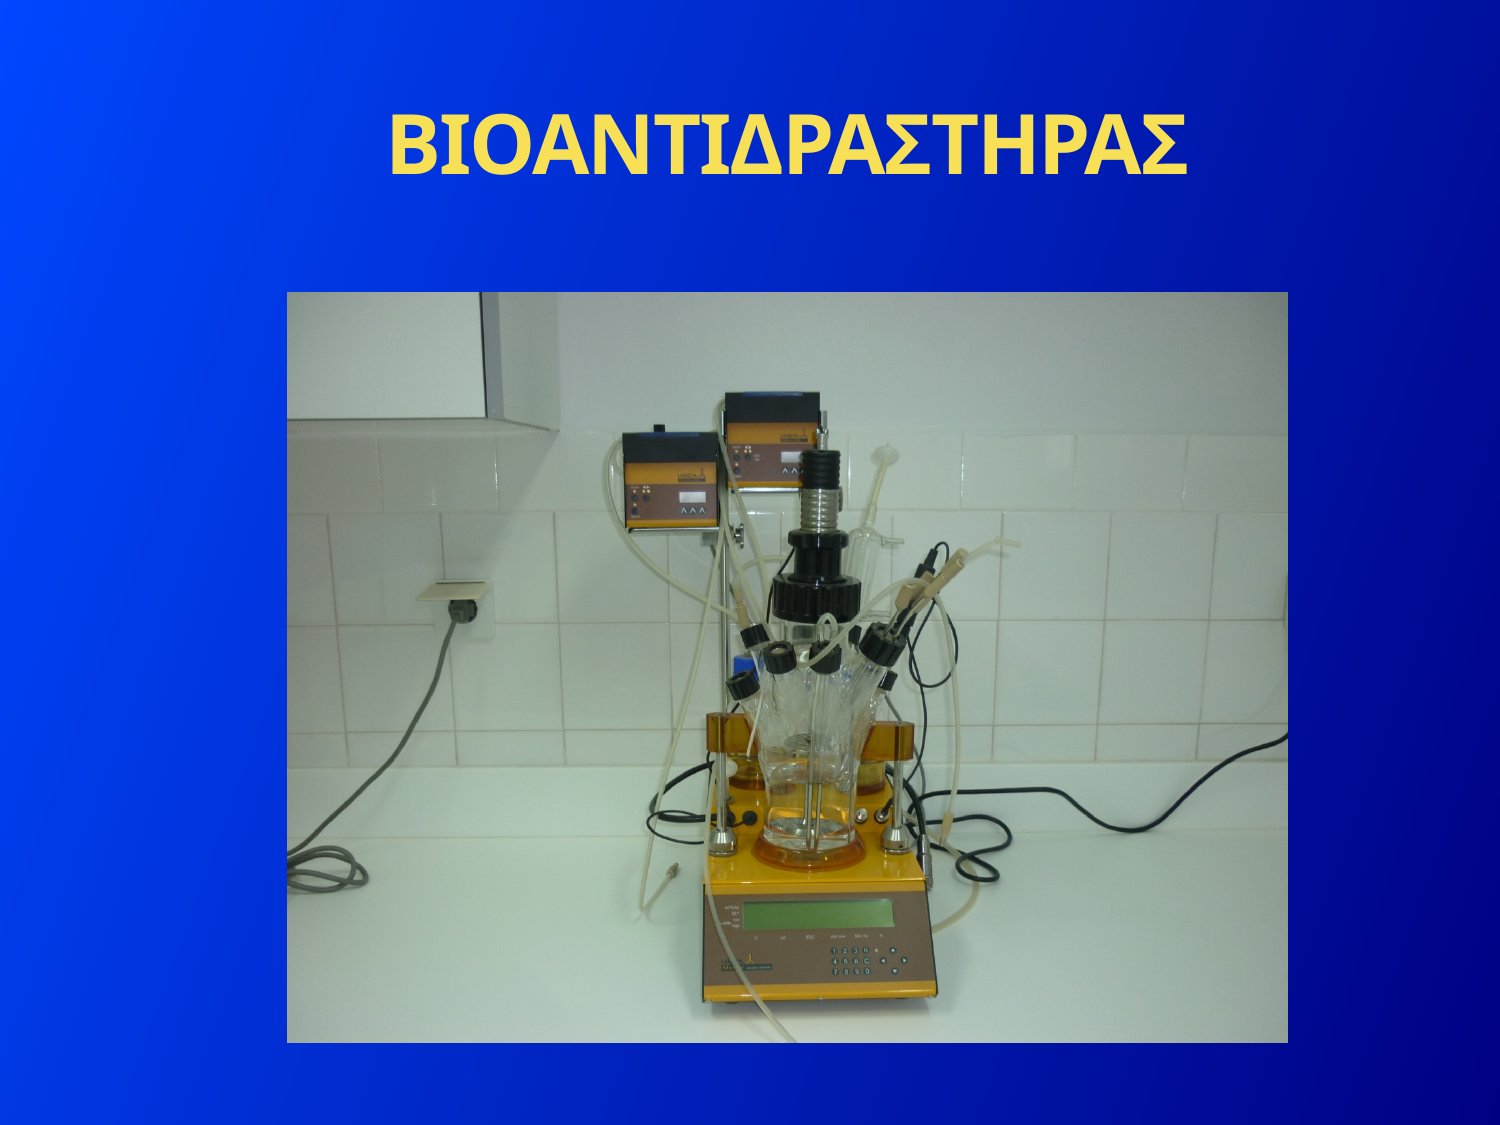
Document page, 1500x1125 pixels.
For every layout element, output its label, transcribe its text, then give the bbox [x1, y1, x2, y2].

title ΒΙΟΑΝΤΙΔΡΑΣΤΗΡΑΣ [150, 83, 1425, 234]
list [287, 292, 1288, 1043]
